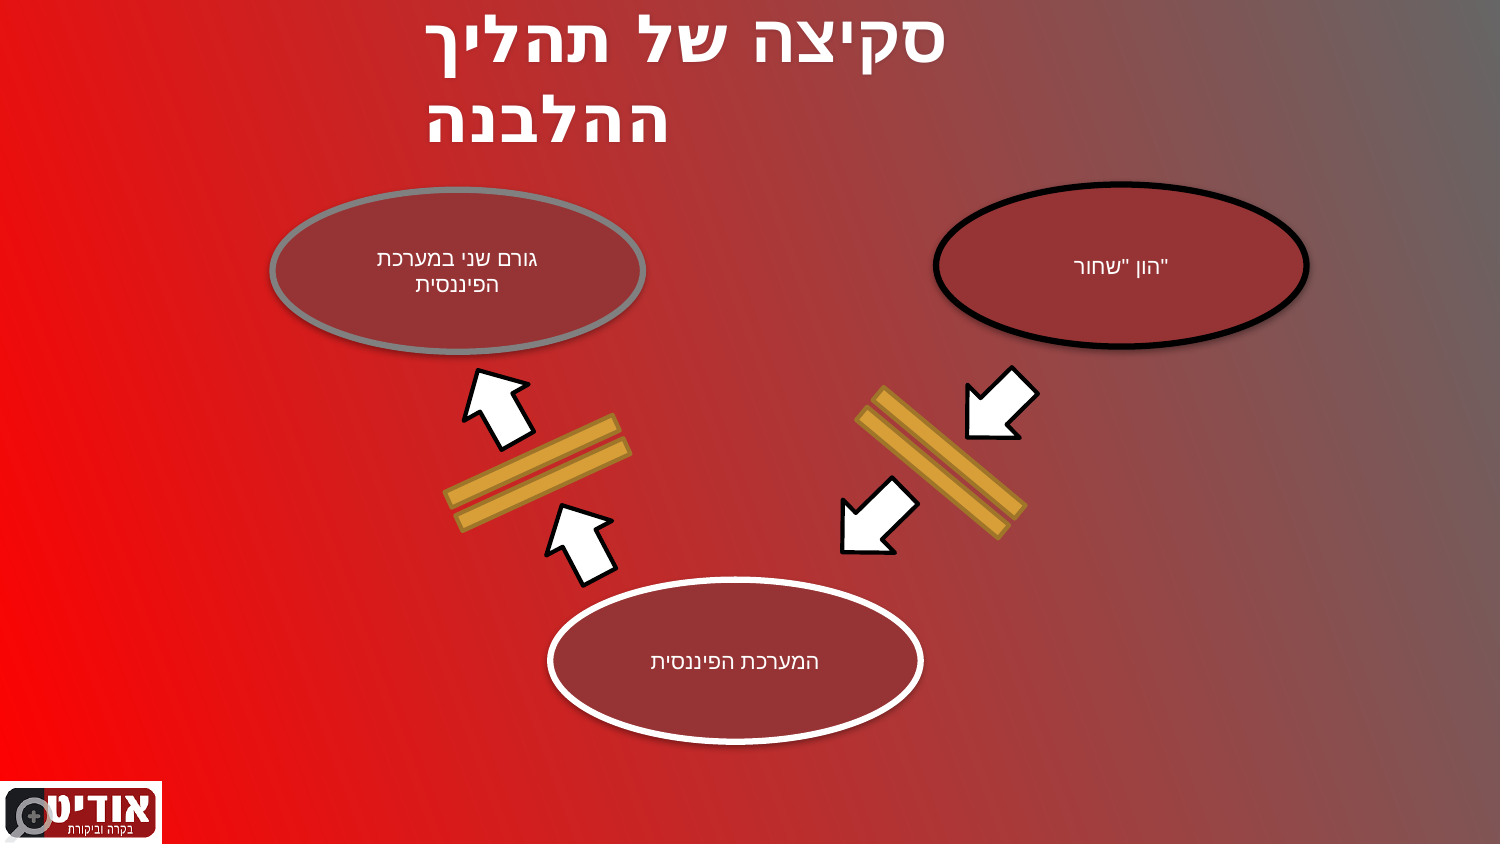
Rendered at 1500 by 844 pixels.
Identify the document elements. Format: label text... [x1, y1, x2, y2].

text_box [854, 404, 1012, 541]
text_box המערכת הפיננסית [547, 576, 924, 745]
picture [0, 781, 162, 844]
title סקיצה של תהליך ההלבנה [423, 0, 1152, 152]
text_box [964, 365, 1040, 440]
text_box [870, 384, 1028, 521]
text_box [453, 436, 633, 533]
text_box [840, 475, 921, 555]
text_box [544, 503, 619, 588]
text_box גורם שני במערכת הפיננסית [269, 186, 647, 355]
text_box הון "שחור" [932, 181, 1310, 350]
text_box [442, 412, 622, 510]
text_box [461, 368, 536, 452]
